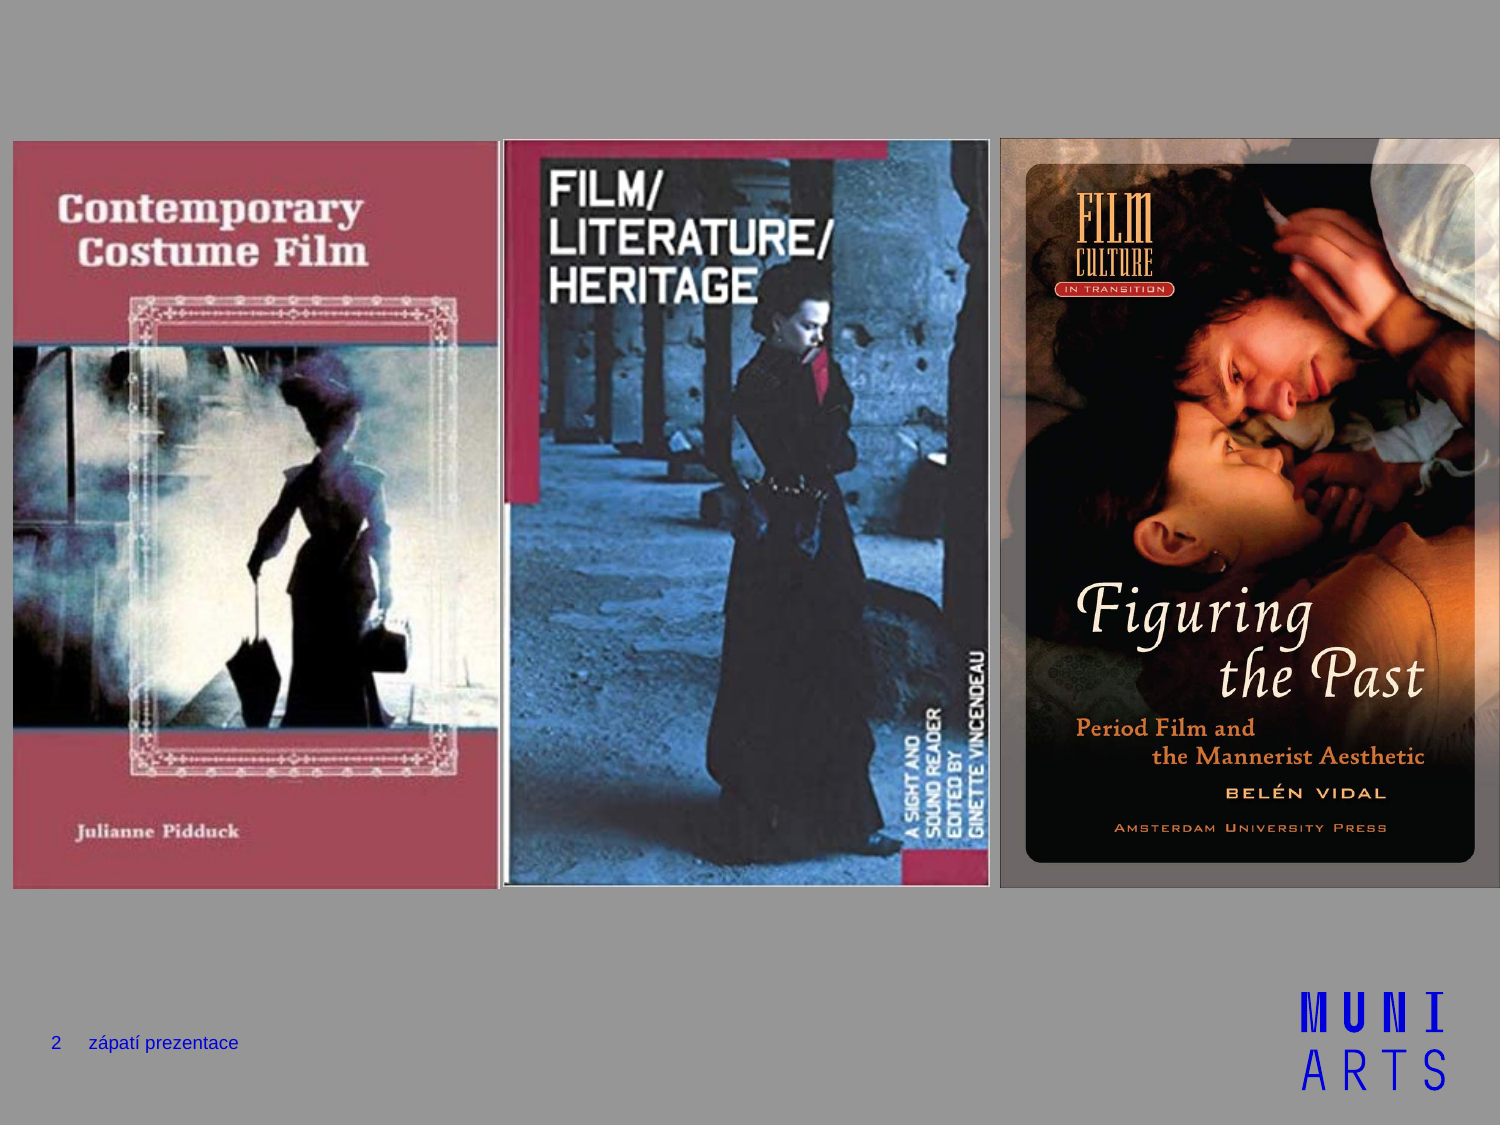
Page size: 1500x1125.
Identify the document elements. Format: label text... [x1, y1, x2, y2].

footer zápatí prezentace [88, 1021, 1063, 1063]
slide_number 2 [50, 1021, 82, 1063]
picture [13, 141, 500, 889]
picture [1000, 138, 1500, 888]
picture [503, 139, 990, 887]
